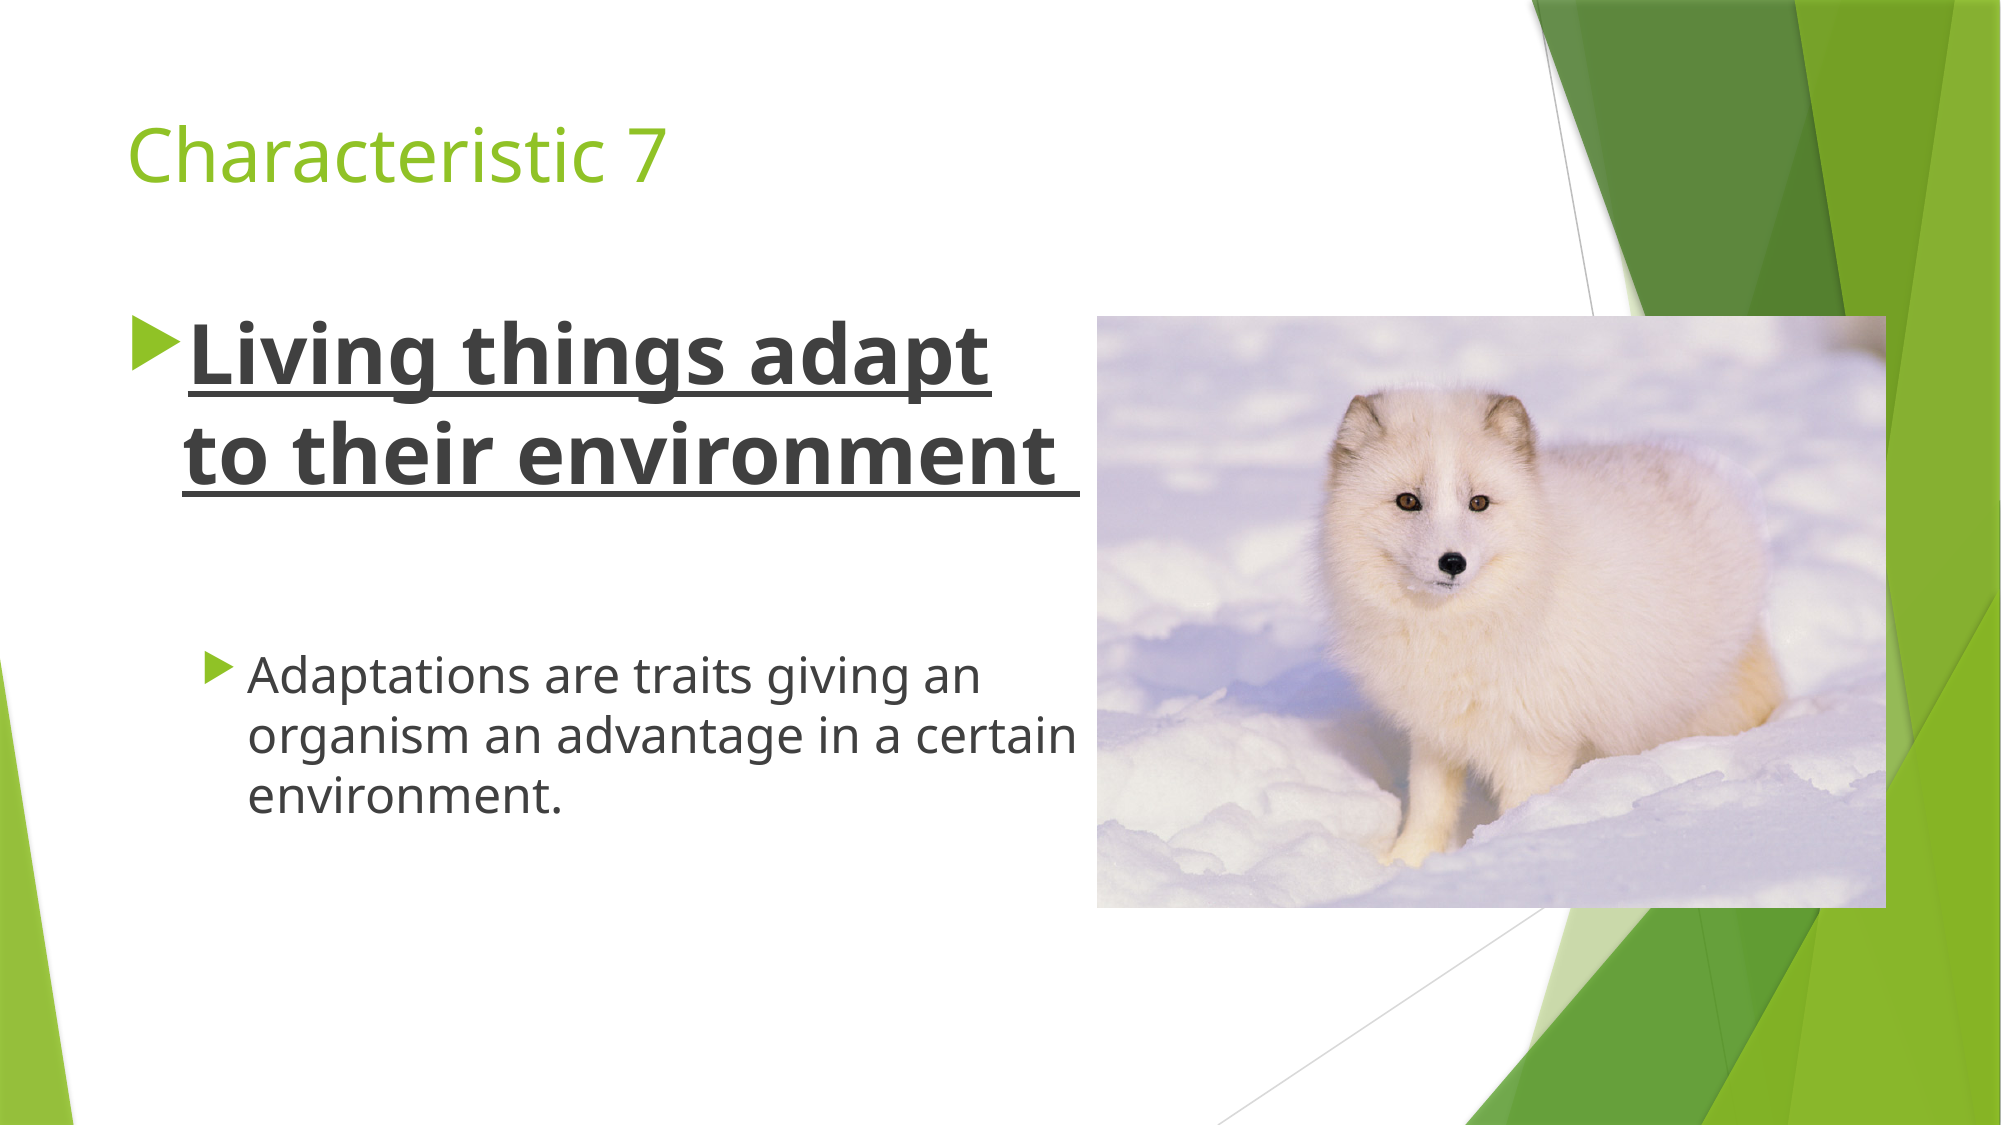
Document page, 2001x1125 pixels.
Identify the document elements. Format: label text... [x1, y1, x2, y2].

picture [1097, 316, 1887, 909]
list Living things adapt to their environment Adaptations are traits giving an organism an advantage in a certain environment. [111, 293, 1098, 931]
title Characteristic 7 [111, 99, 1522, 315]
